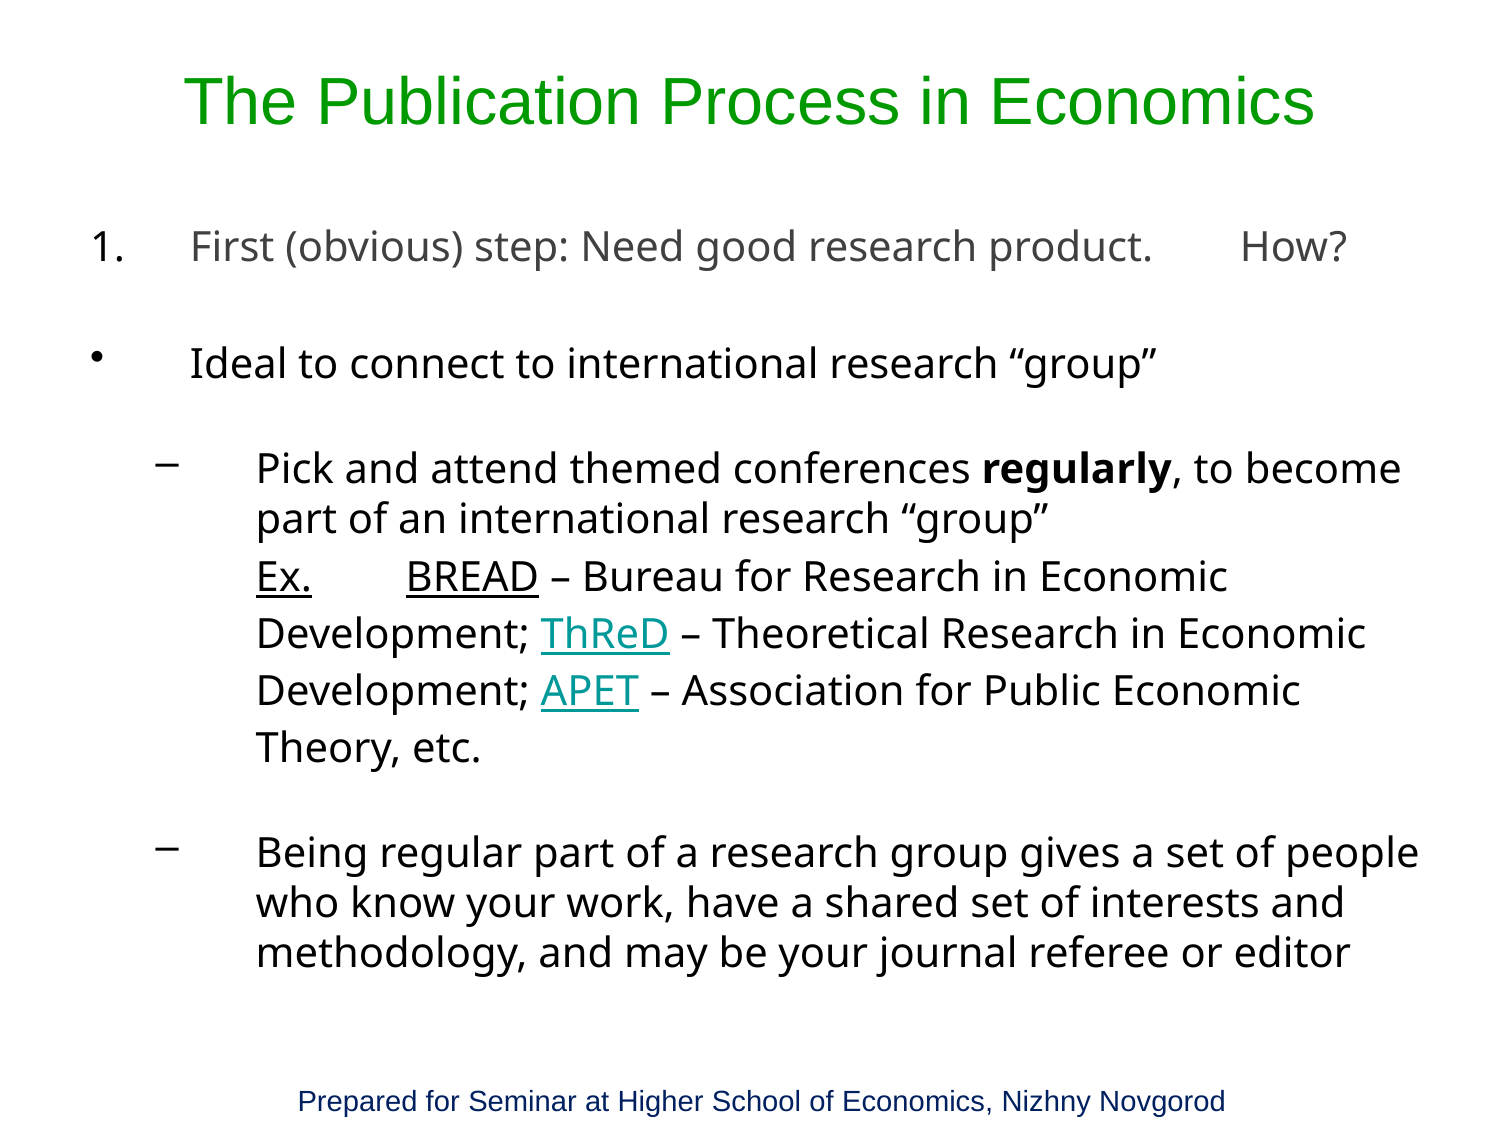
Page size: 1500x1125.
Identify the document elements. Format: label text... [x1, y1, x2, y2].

footer Prepared for Seminar at Higher School of Economics, Nizhny Novgorod [262, 1074, 1263, 1125]
list 1. First (obvious) step: Need good research product. How? Ideal to connect to international research “group” Pick and attend themed conferences regularly, to become part of an international research “group” Ex. BREAD – Bureau for Research in Economic Development; ThReD – Theoretical Research in Economic Development; APET – Association for Public Economic Theory, etc. Being regular part of a research group gives a set of people who know your work, have a shared set of interests and methodology, and may be your journal referee or editor [74, 212, 1438, 1026]
title The Publication Process in Economics [74, 44, 1426, 151]
